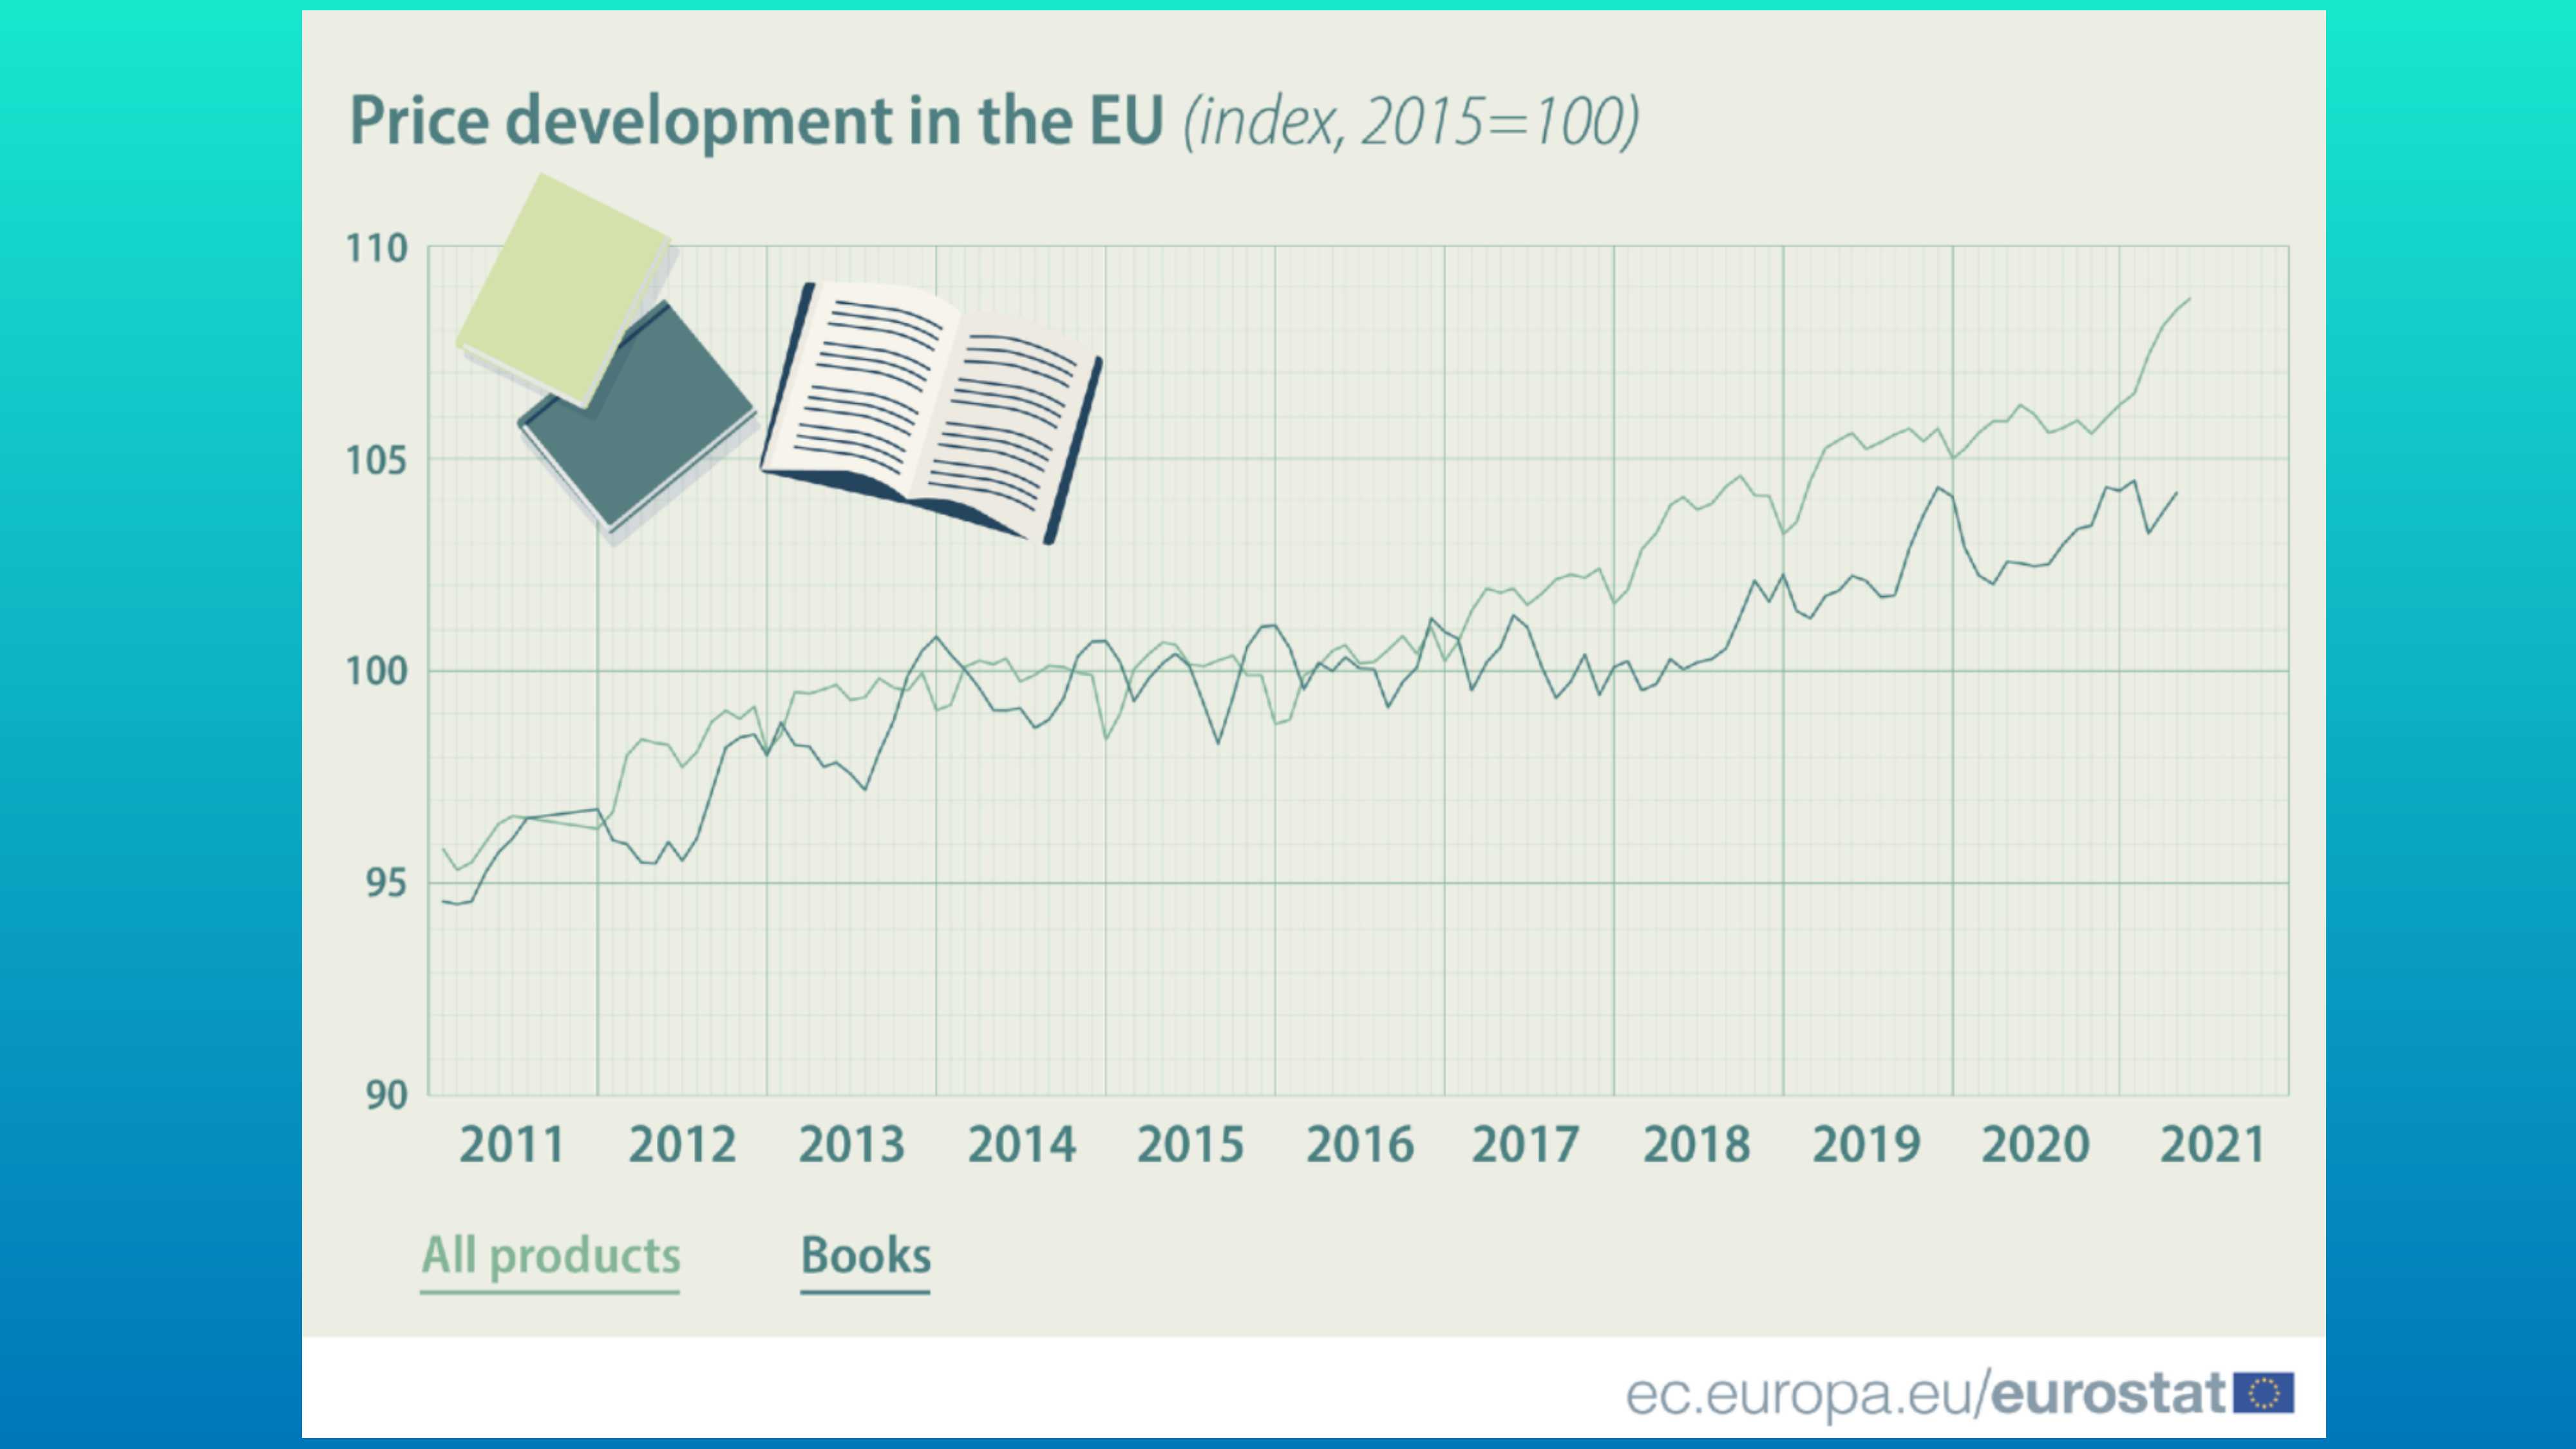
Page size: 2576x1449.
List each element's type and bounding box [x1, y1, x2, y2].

picture [302, 10, 2326, 1439]
